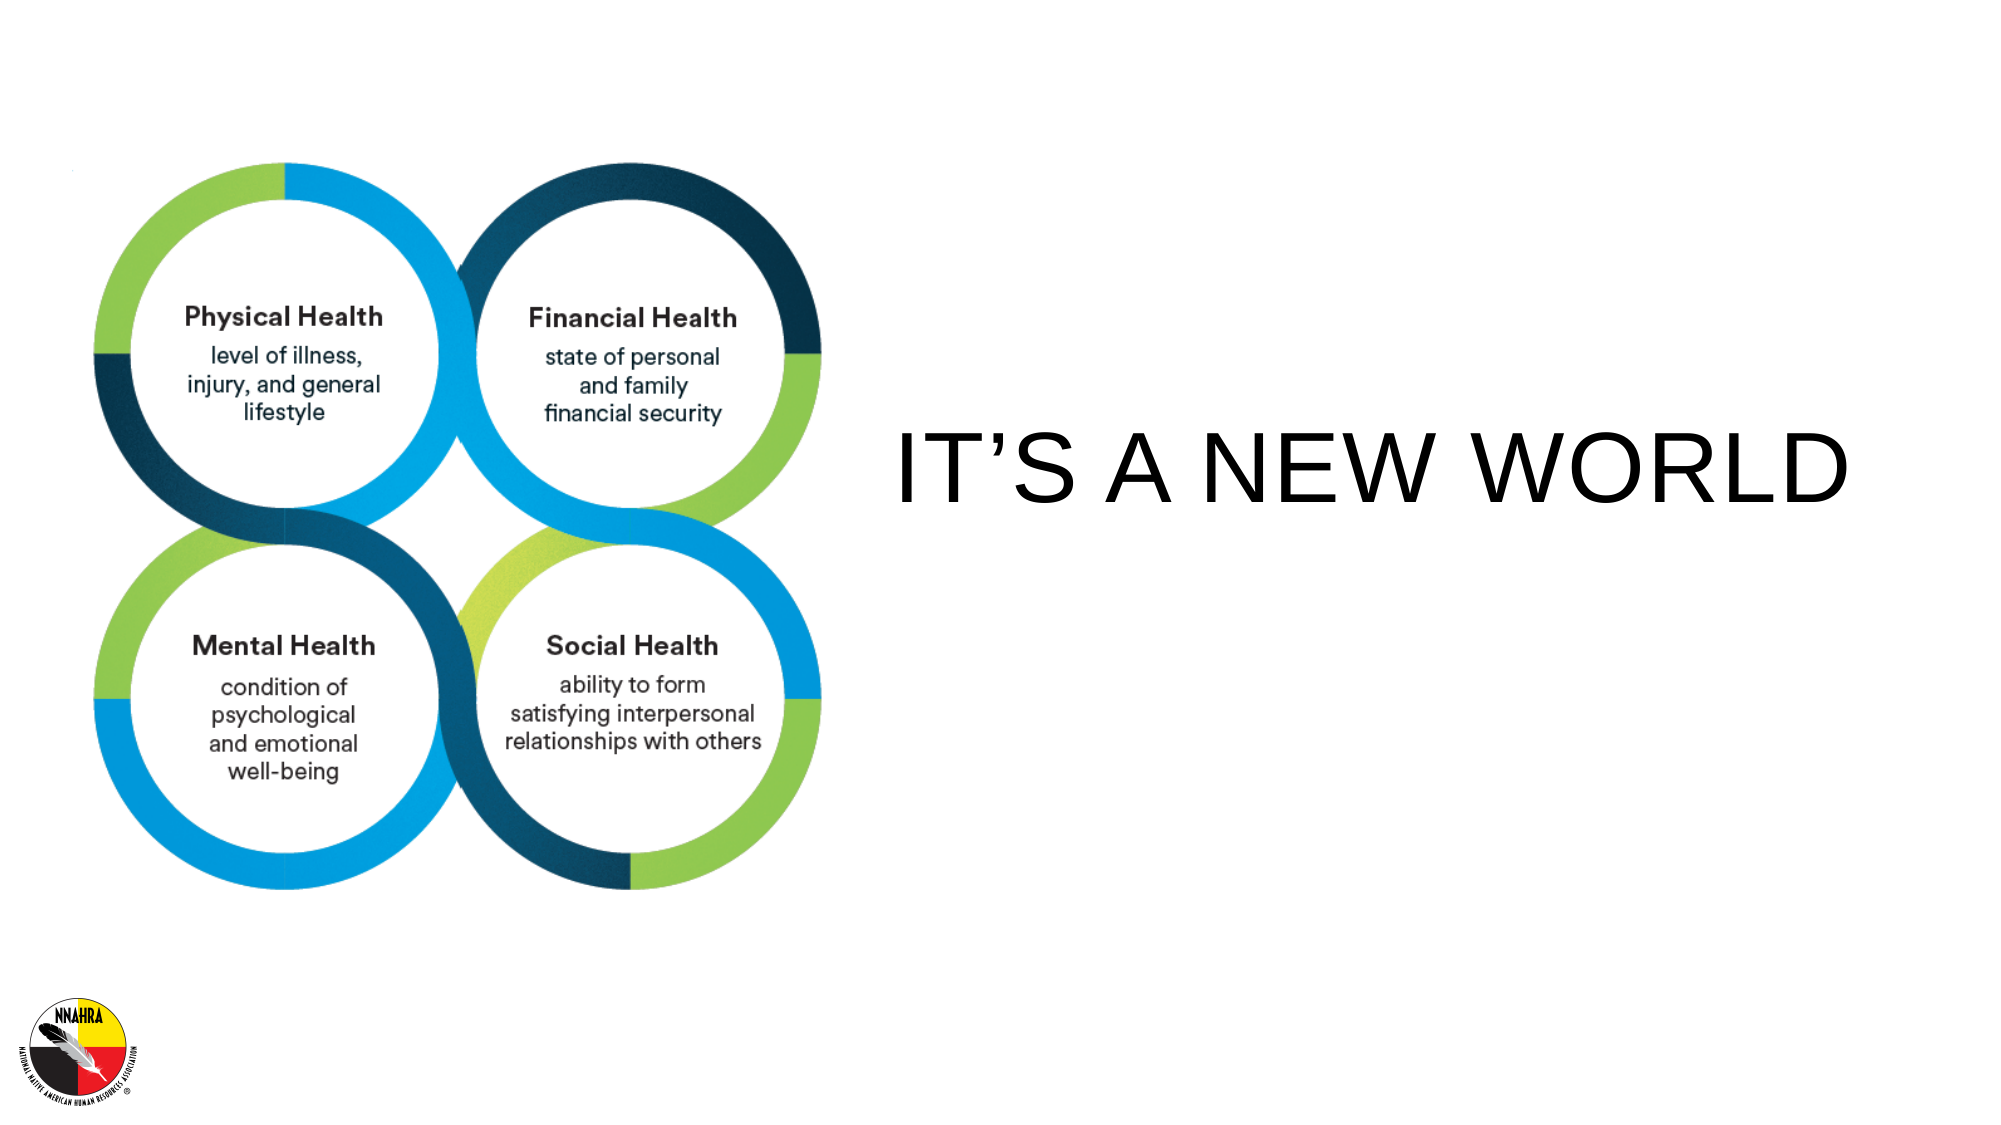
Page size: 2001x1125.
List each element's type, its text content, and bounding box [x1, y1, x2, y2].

title It’s a new world [878, 164, 1879, 776]
picture [72, 135, 848, 939]
picture [19, 998, 137, 1106]
